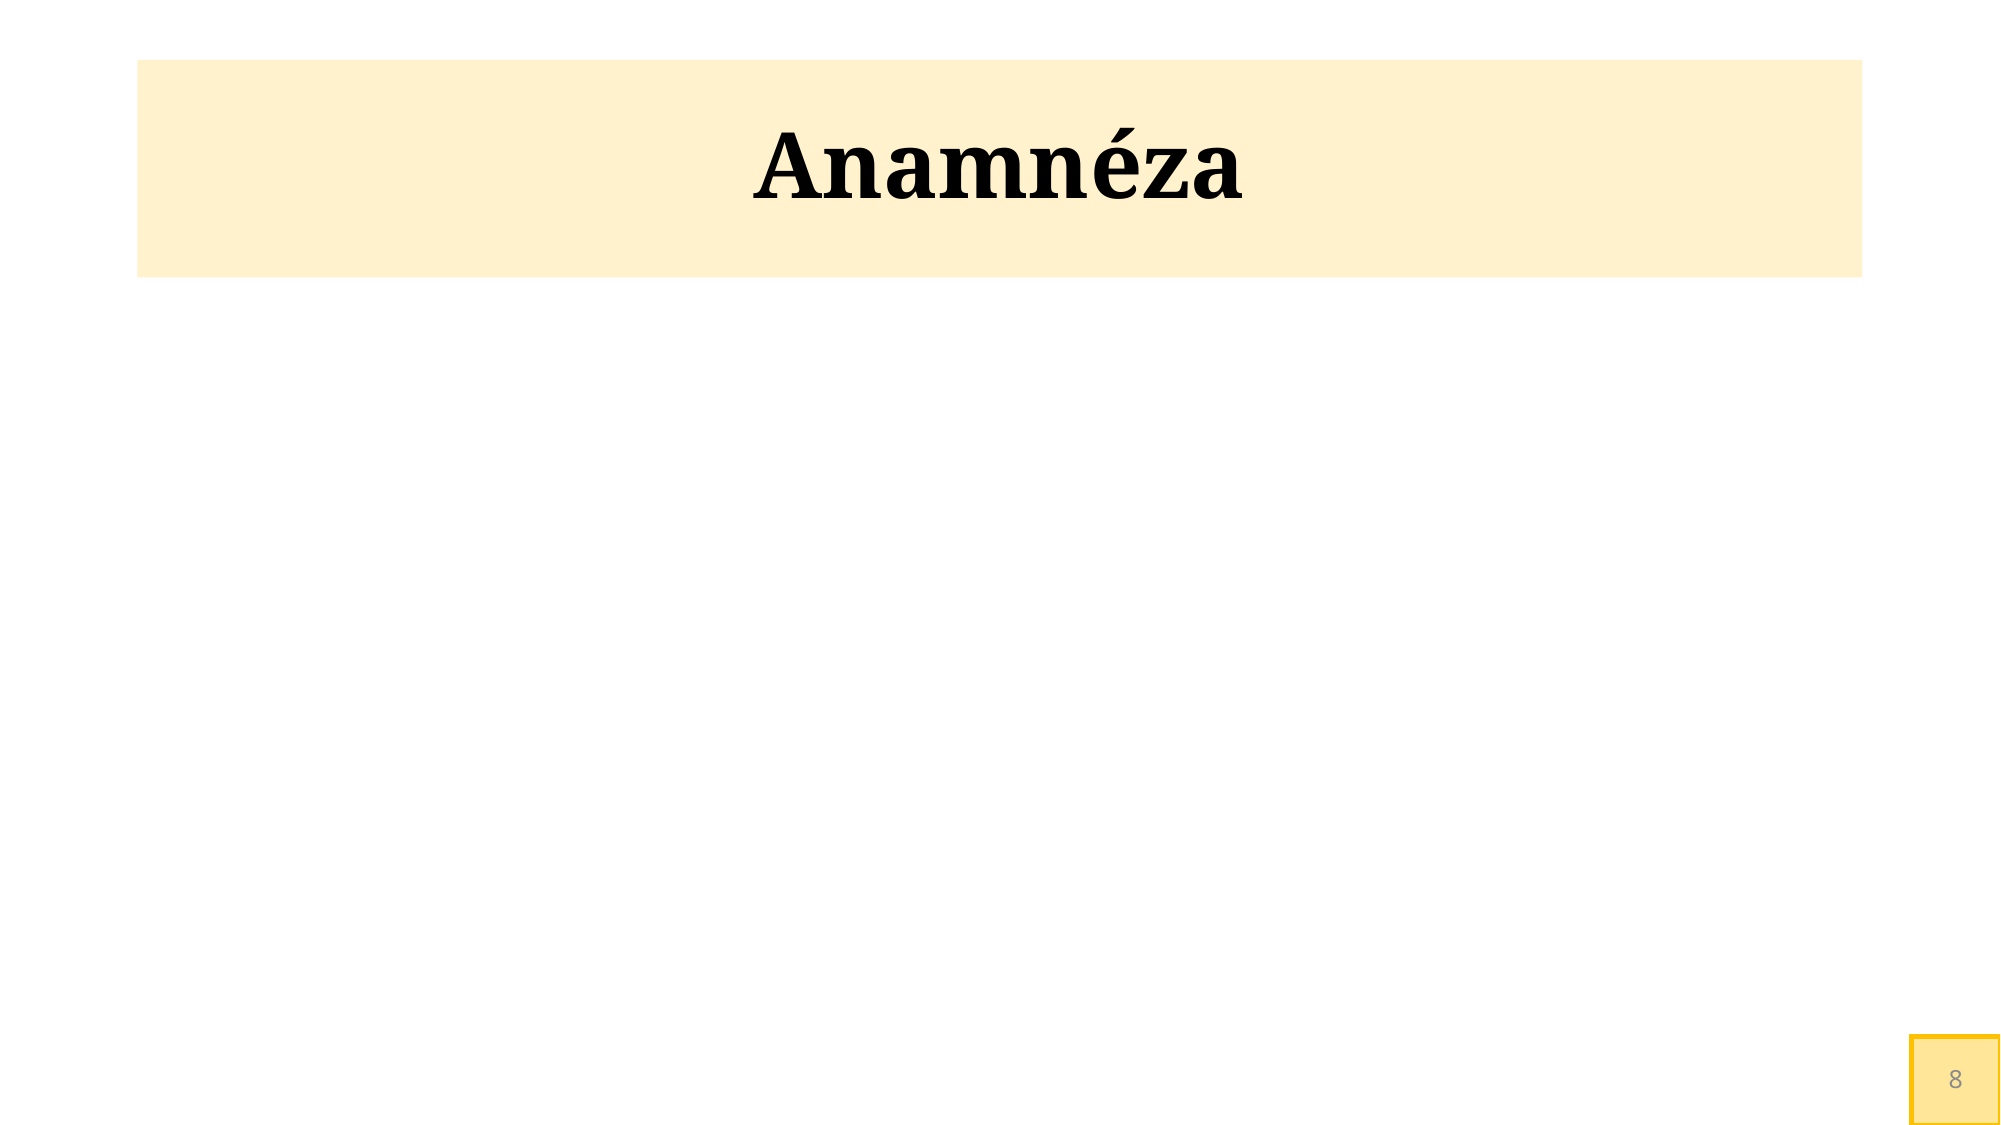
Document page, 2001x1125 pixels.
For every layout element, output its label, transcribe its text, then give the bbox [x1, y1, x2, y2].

slide_number 8 [1909, 1034, 2000, 1125]
title Anamnéza [134, 57, 1866, 280]
